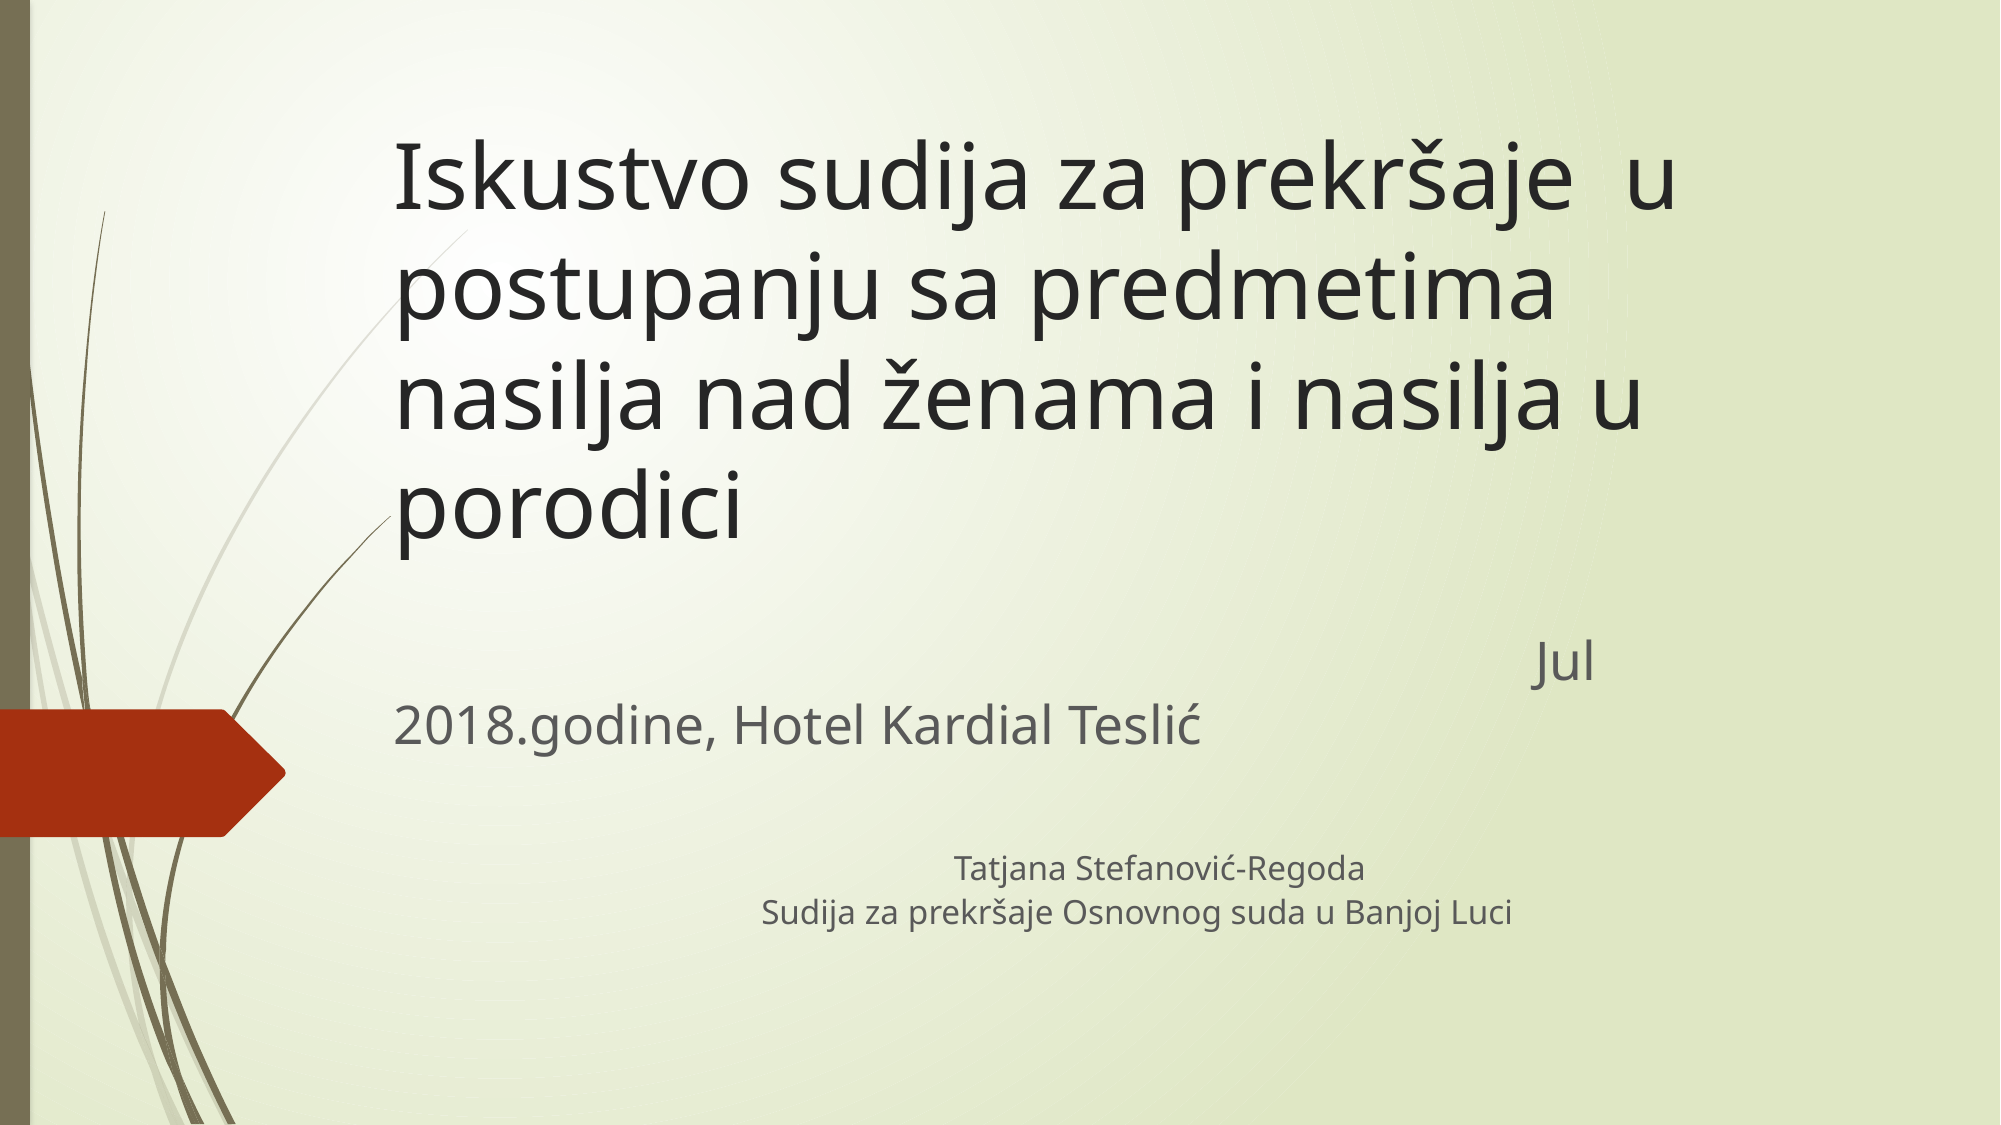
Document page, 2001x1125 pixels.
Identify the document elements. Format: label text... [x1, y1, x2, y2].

title Iskustvo sudija za prekršaje u postupanju sa predmetima nasilja nad ženama i nasilja u porodici [378, 193, 1842, 565]
subtitle Jul 2018.godine, Hotel Kardial Teslić Tatjana Stefanović-Regoda Sudija za prekršaje Osnovnog suda u Banjoj Luci [378, 619, 1880, 946]
